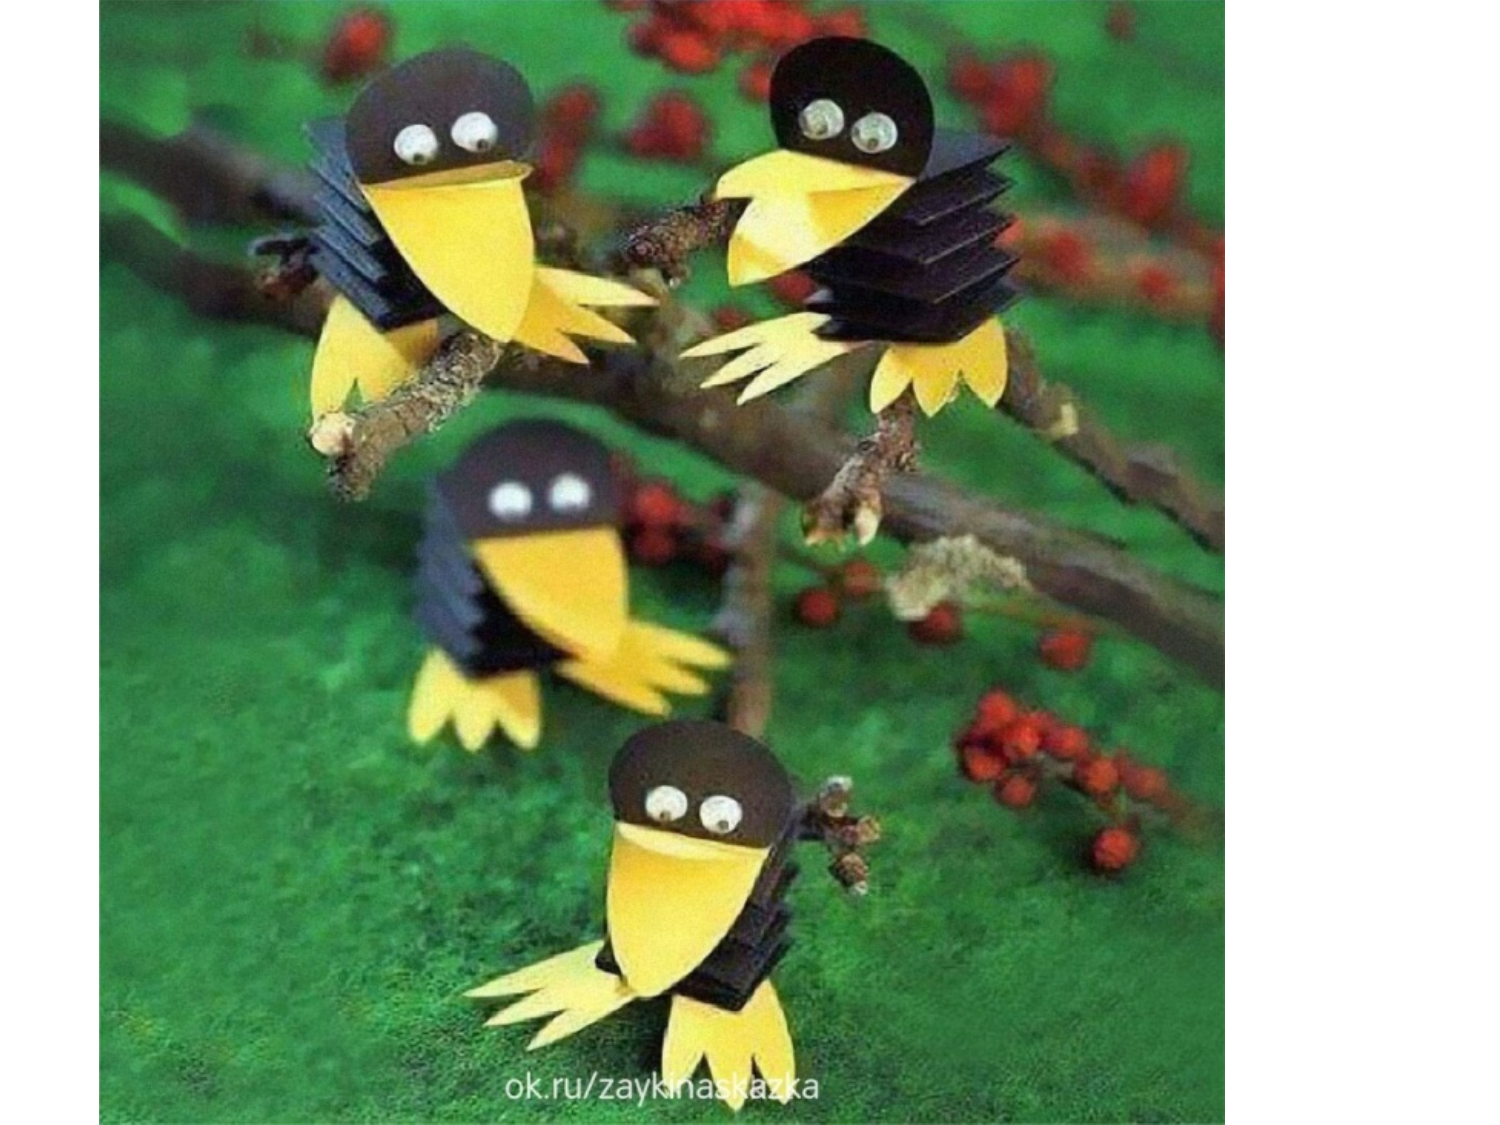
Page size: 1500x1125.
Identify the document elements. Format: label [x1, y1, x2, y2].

picture [99, 0, 1226, 1125]
